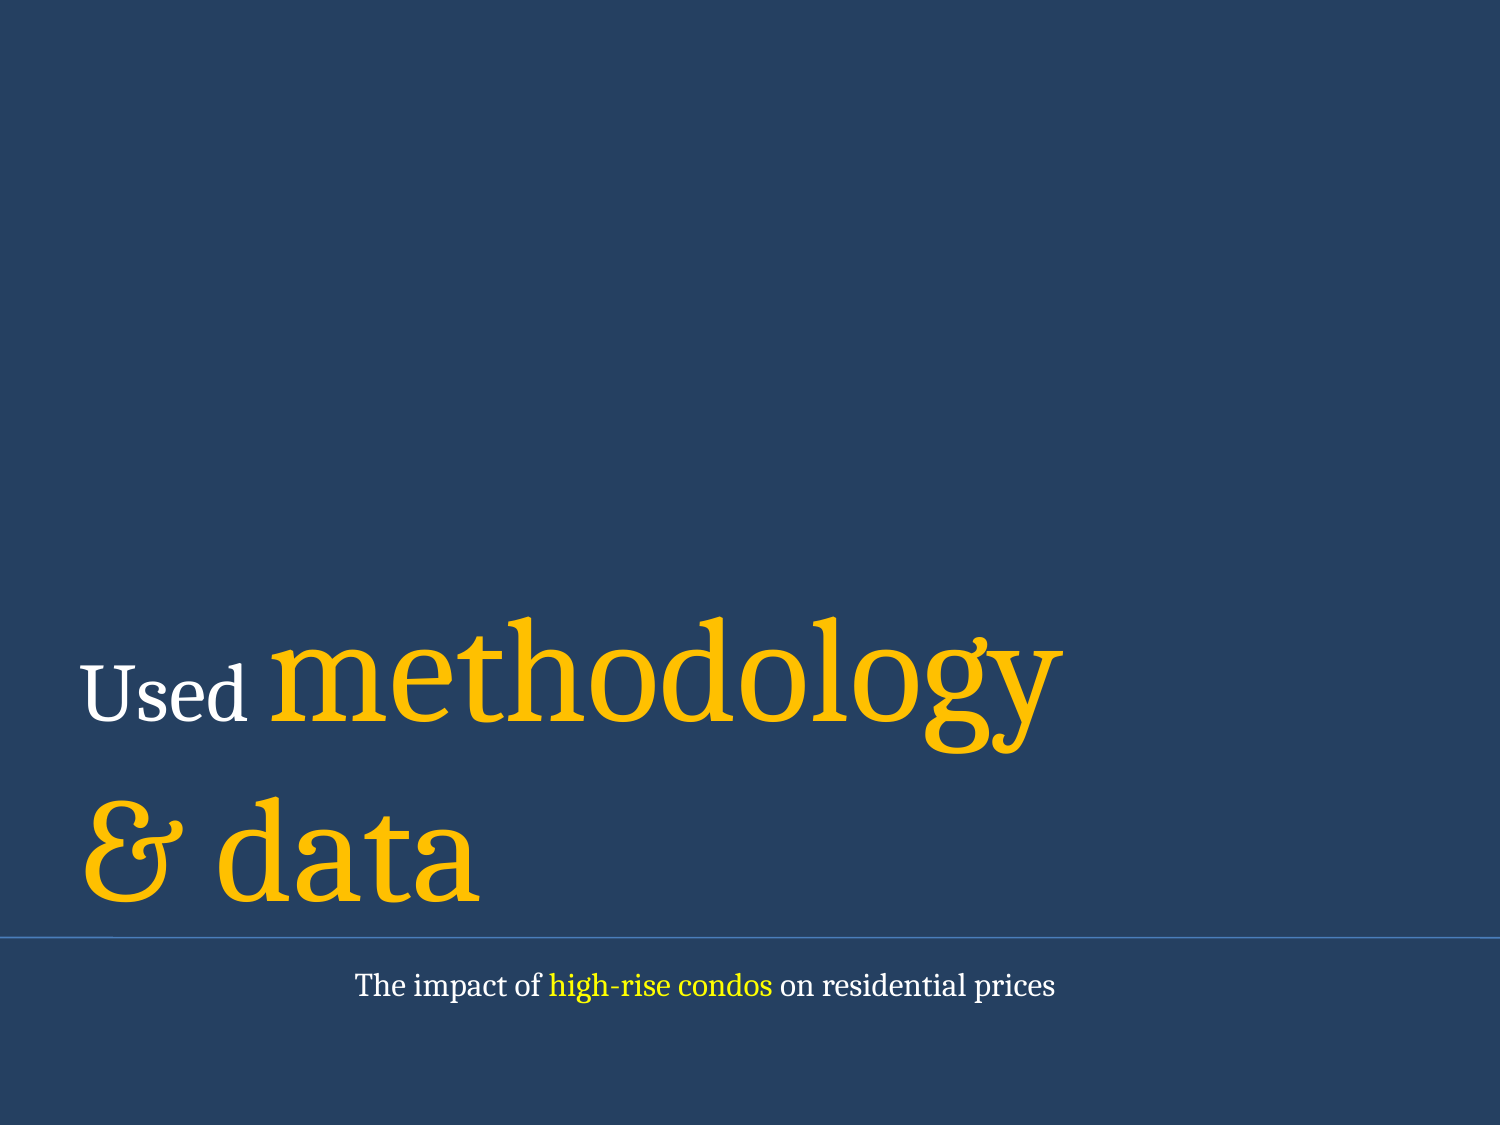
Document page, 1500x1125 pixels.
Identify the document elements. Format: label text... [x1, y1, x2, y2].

text_box The impact of high-rise condos on residential prices [339, 956, 1407, 1011]
text_box Used methodology & data [64, 564, 1214, 935]
